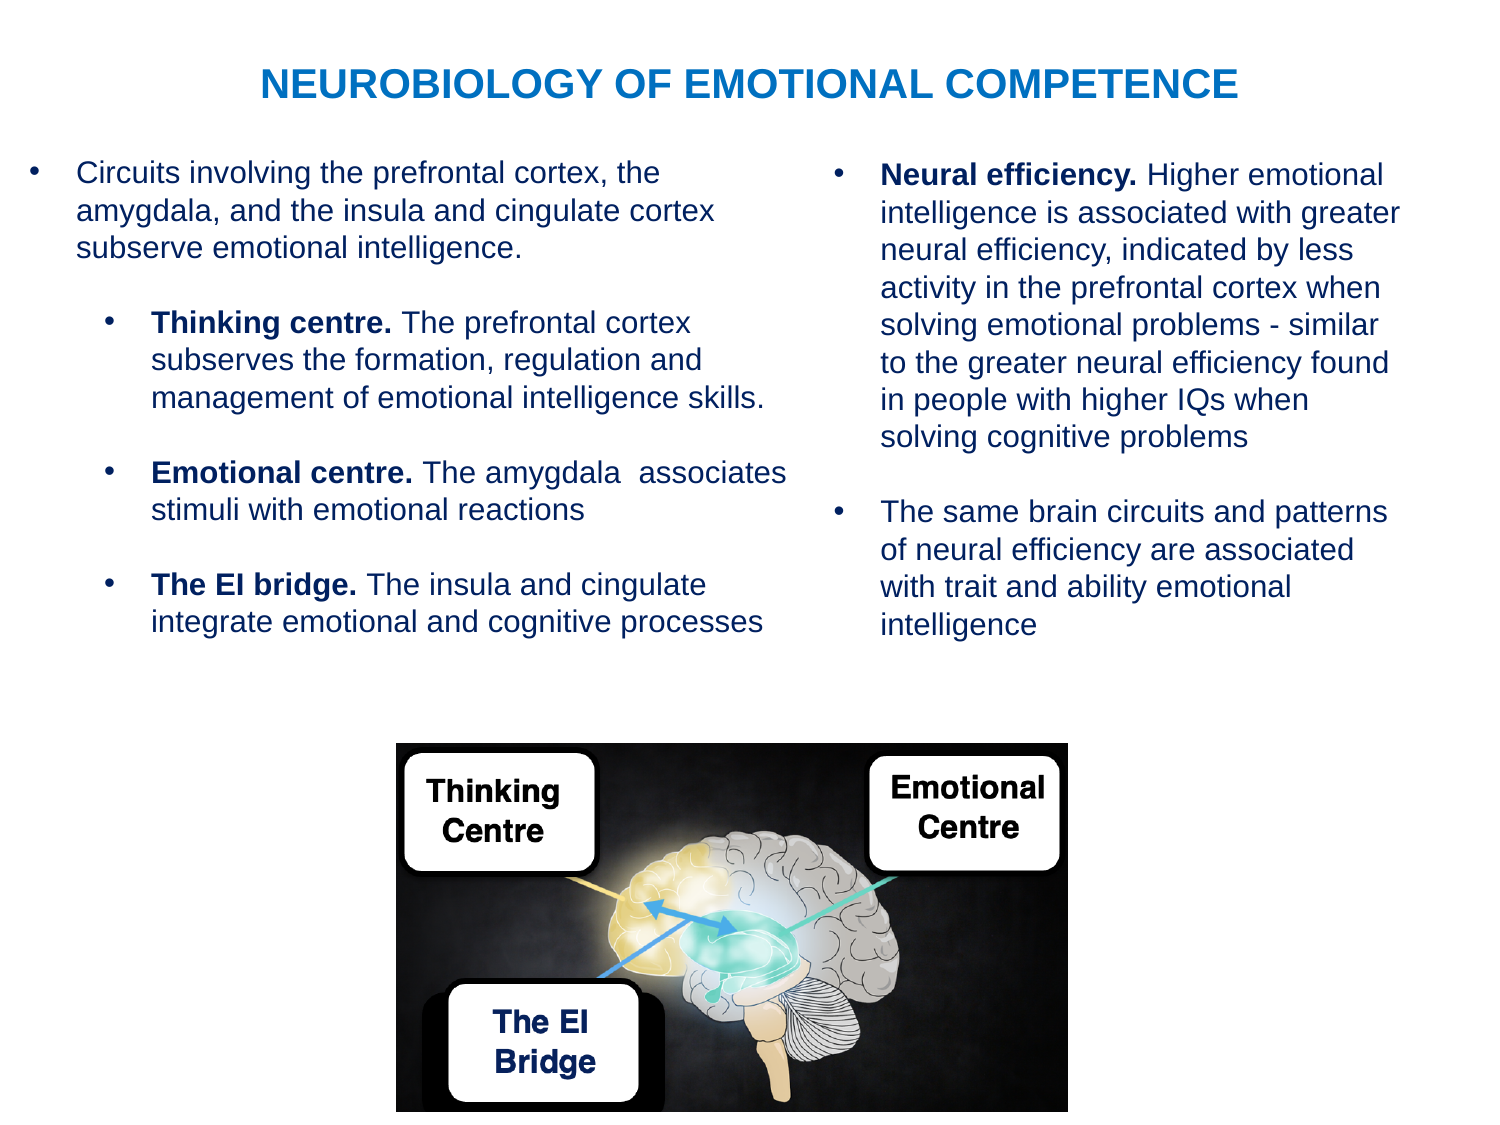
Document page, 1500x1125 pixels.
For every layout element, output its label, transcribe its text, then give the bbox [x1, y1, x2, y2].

text_box NEUROBIOLOGY OF EMOTIONAL COMPETENCE [245, 49, 1255, 114]
text_box Circuits involving the prefrontal cortex, the amygdala, and the insula and cingulate cortex subserve emotional intelligence. Thinking centre. The prefrontal cortex subserves the formation, regulation and management of emotional intelligence skills. Emotional centre. The amygdala associates stimuli with emotional reactions The EI bridge. The insula and cingulate integrate emotional and cognitive processes [14, 144, 819, 687]
picture [396, 743, 1068, 1112]
text_box Neural efficiency. Higher emotional intelligence is associated with greater neural efficiency, indicated by less activity in the prefrontal cortex when solving emotional problems - similar to the greater neural efficiency found in people with higher IQs when solving cognitive problems The same brain circuits and patterns of neural efficiency are associated with trait and ability emotional intelligence [818, 107, 1423, 649]
